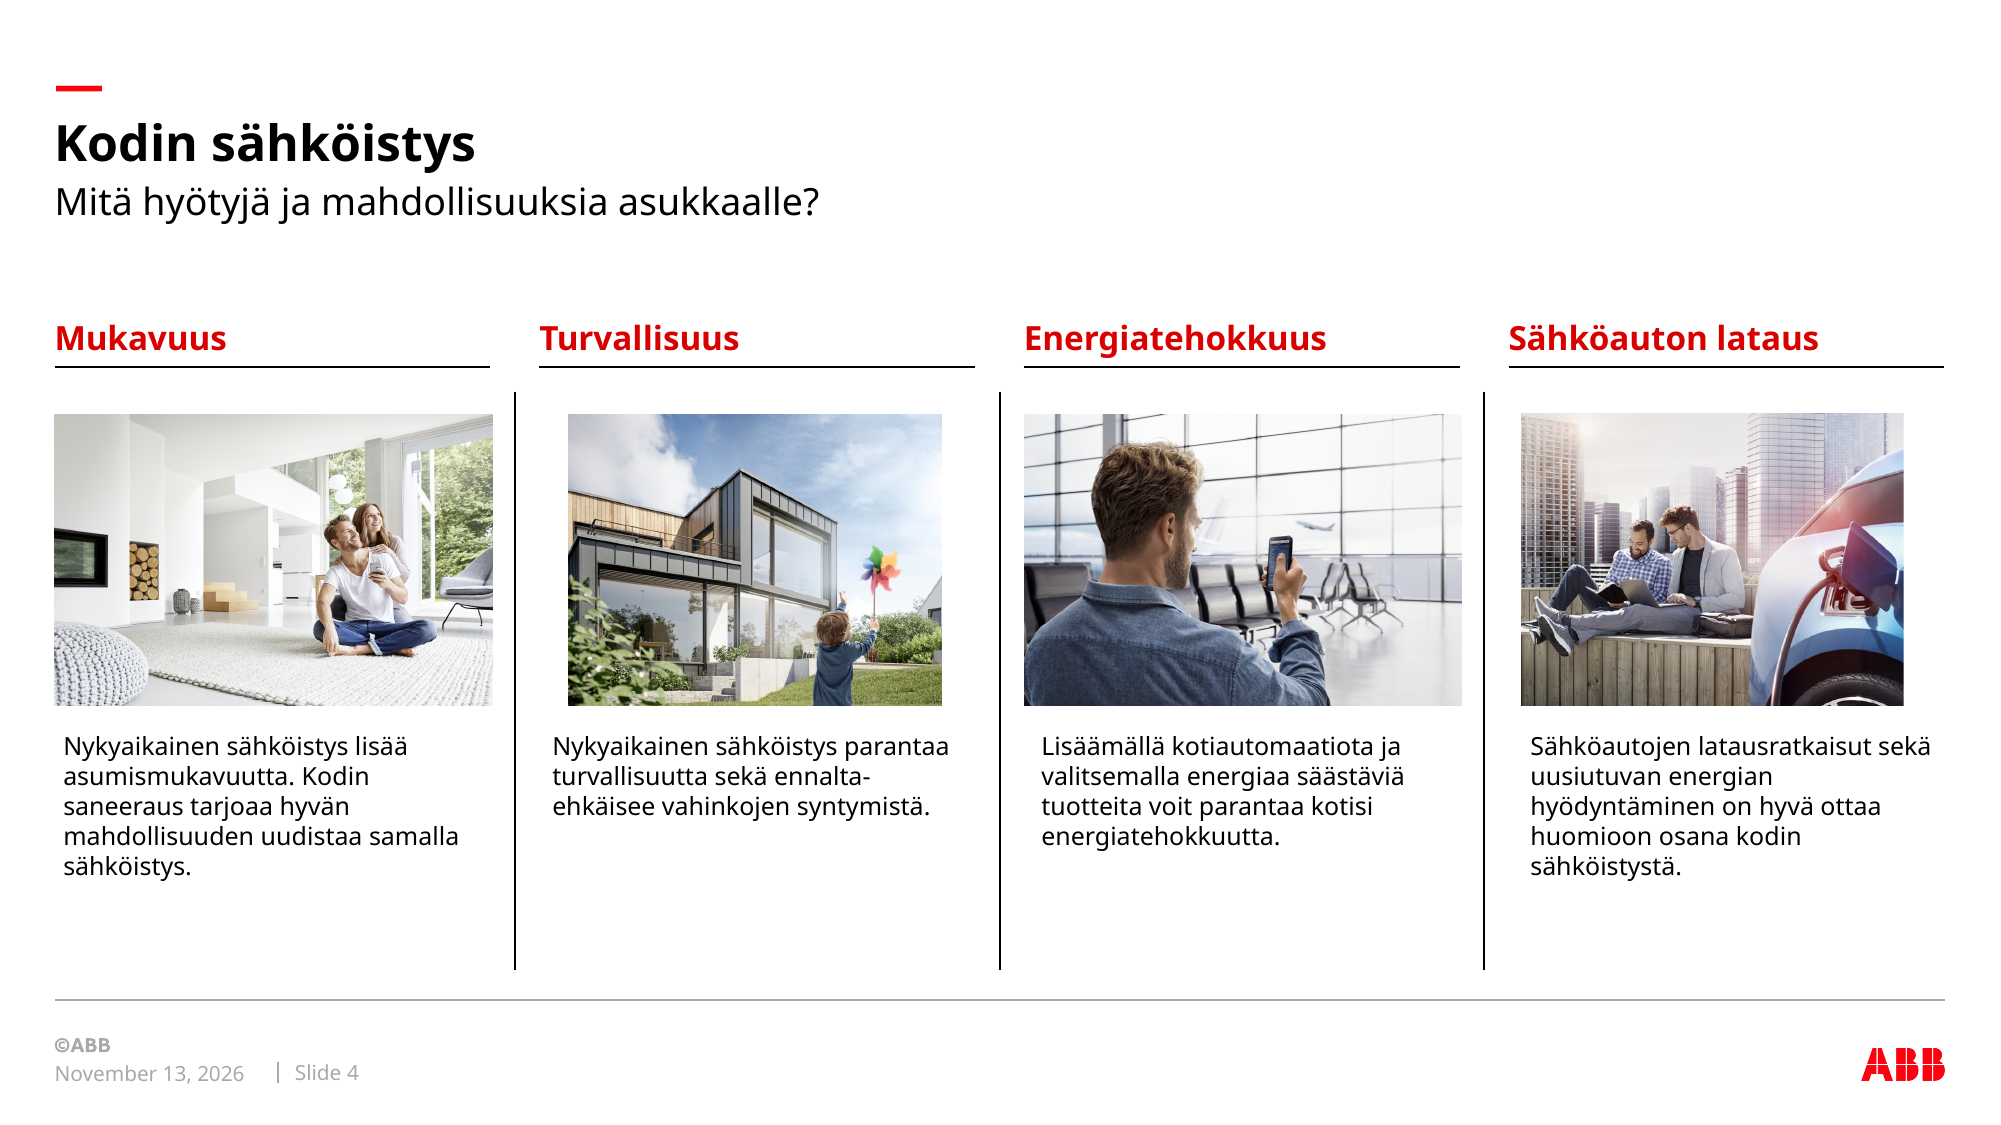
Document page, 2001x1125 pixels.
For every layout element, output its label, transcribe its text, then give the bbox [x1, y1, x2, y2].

slide_number Slide 4 [294, 1064, 406, 1084]
picture [1518, 413, 1904, 707]
text_box Nykyaikainen sähköistys lisää asumismukavuutta. Kodin saneeraus tarjoaa hyvän mahdollisuuden uudistaa samalla sähköistys. [51, 718, 486, 884]
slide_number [54, 1064, 246, 1084]
picture [54, 413, 493, 707]
list Turvallisuus [539, 316, 976, 359]
picture [567, 414, 943, 707]
picture [1023, 413, 1462, 707]
list Energiatehokkuus [1024, 316, 1460, 359]
title Kodin sähköistys [54, 111, 1945, 177]
text_box Nykyaikainen sähköistys parantaa turvallisuutta sekä ennalta-ehkäisee vahinkojen syntymistä. [540, 718, 976, 884]
text_box Lisäämällä kotiautomaatiota ja valitsemalla energiaa säästäviä tuotteita voit parantaa kotisi energiatehokkuutta. [1029, 718, 1465, 884]
text_box Sähköautojen latausratkaisut sekä uusiutuvan energian hyödyntäminen on hyvä ottaa huomioon osana kodin sähköistystä. [1518, 718, 1945, 884]
list Mukavuus [54, 316, 491, 359]
list Sähköauton lataus [1508, 316, 1945, 359]
picture [1861, 1048, 1945, 1081]
subtitle Mitä hyötyjä ja mahdollisuuksia asukkaalle? [54, 177, 1945, 261]
